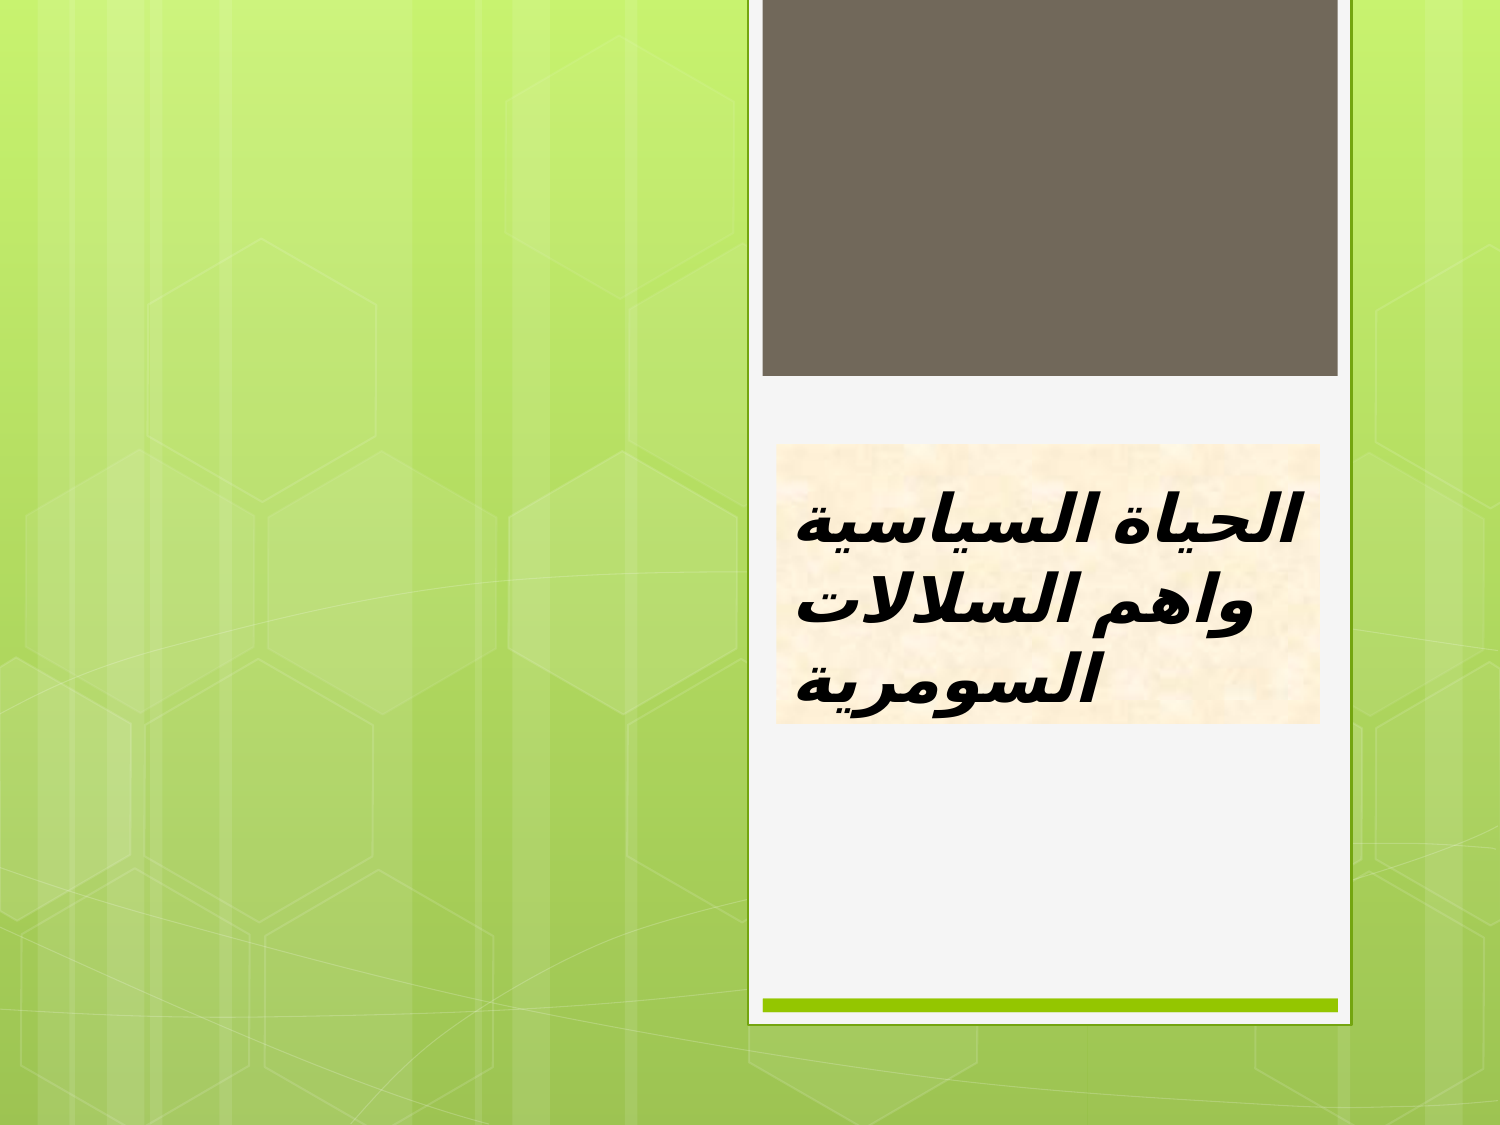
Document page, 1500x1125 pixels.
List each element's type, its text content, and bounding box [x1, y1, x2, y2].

title الحياة السياسية واهم السلالات السومرية [776, 444, 1320, 724]
